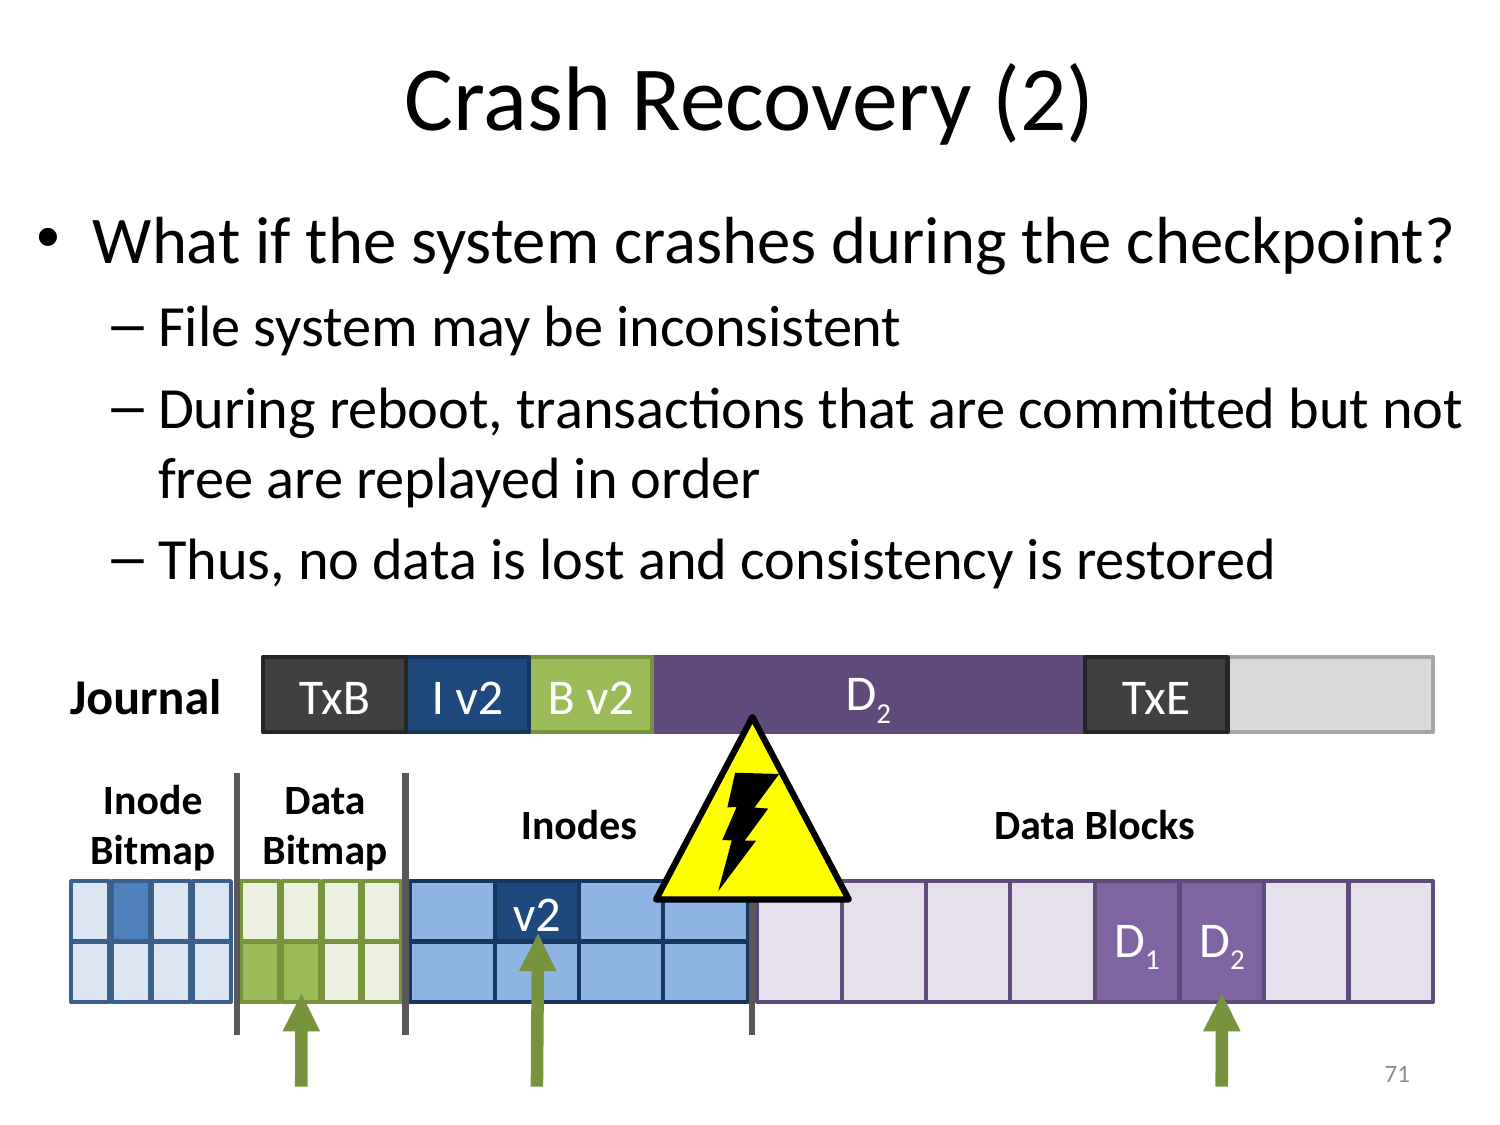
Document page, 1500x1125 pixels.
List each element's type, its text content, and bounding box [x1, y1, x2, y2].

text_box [655, 716, 850, 900]
slide_number 71 [1074, 1043, 1425, 1103]
text_box D2 [654, 655, 1083, 734]
text_box TxE [1083, 655, 1230, 734]
text_box B v2 [531, 655, 654, 734]
text_box [1230, 655, 1435, 734]
text_box I v2 [408, 655, 531, 734]
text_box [70, 764, 1434, 1035]
text_box Journal [55, 657, 237, 733]
title Crash Recovery (2) [75, 0, 1425, 188]
text_box TxB [261, 655, 408, 734]
list What if the system crashes during the checkpoint? File system may be inconsistent During reboot, transactions that are committed but not free are replayed in order Thus, no data is lost and consistency is restored [21, 189, 1486, 1038]
